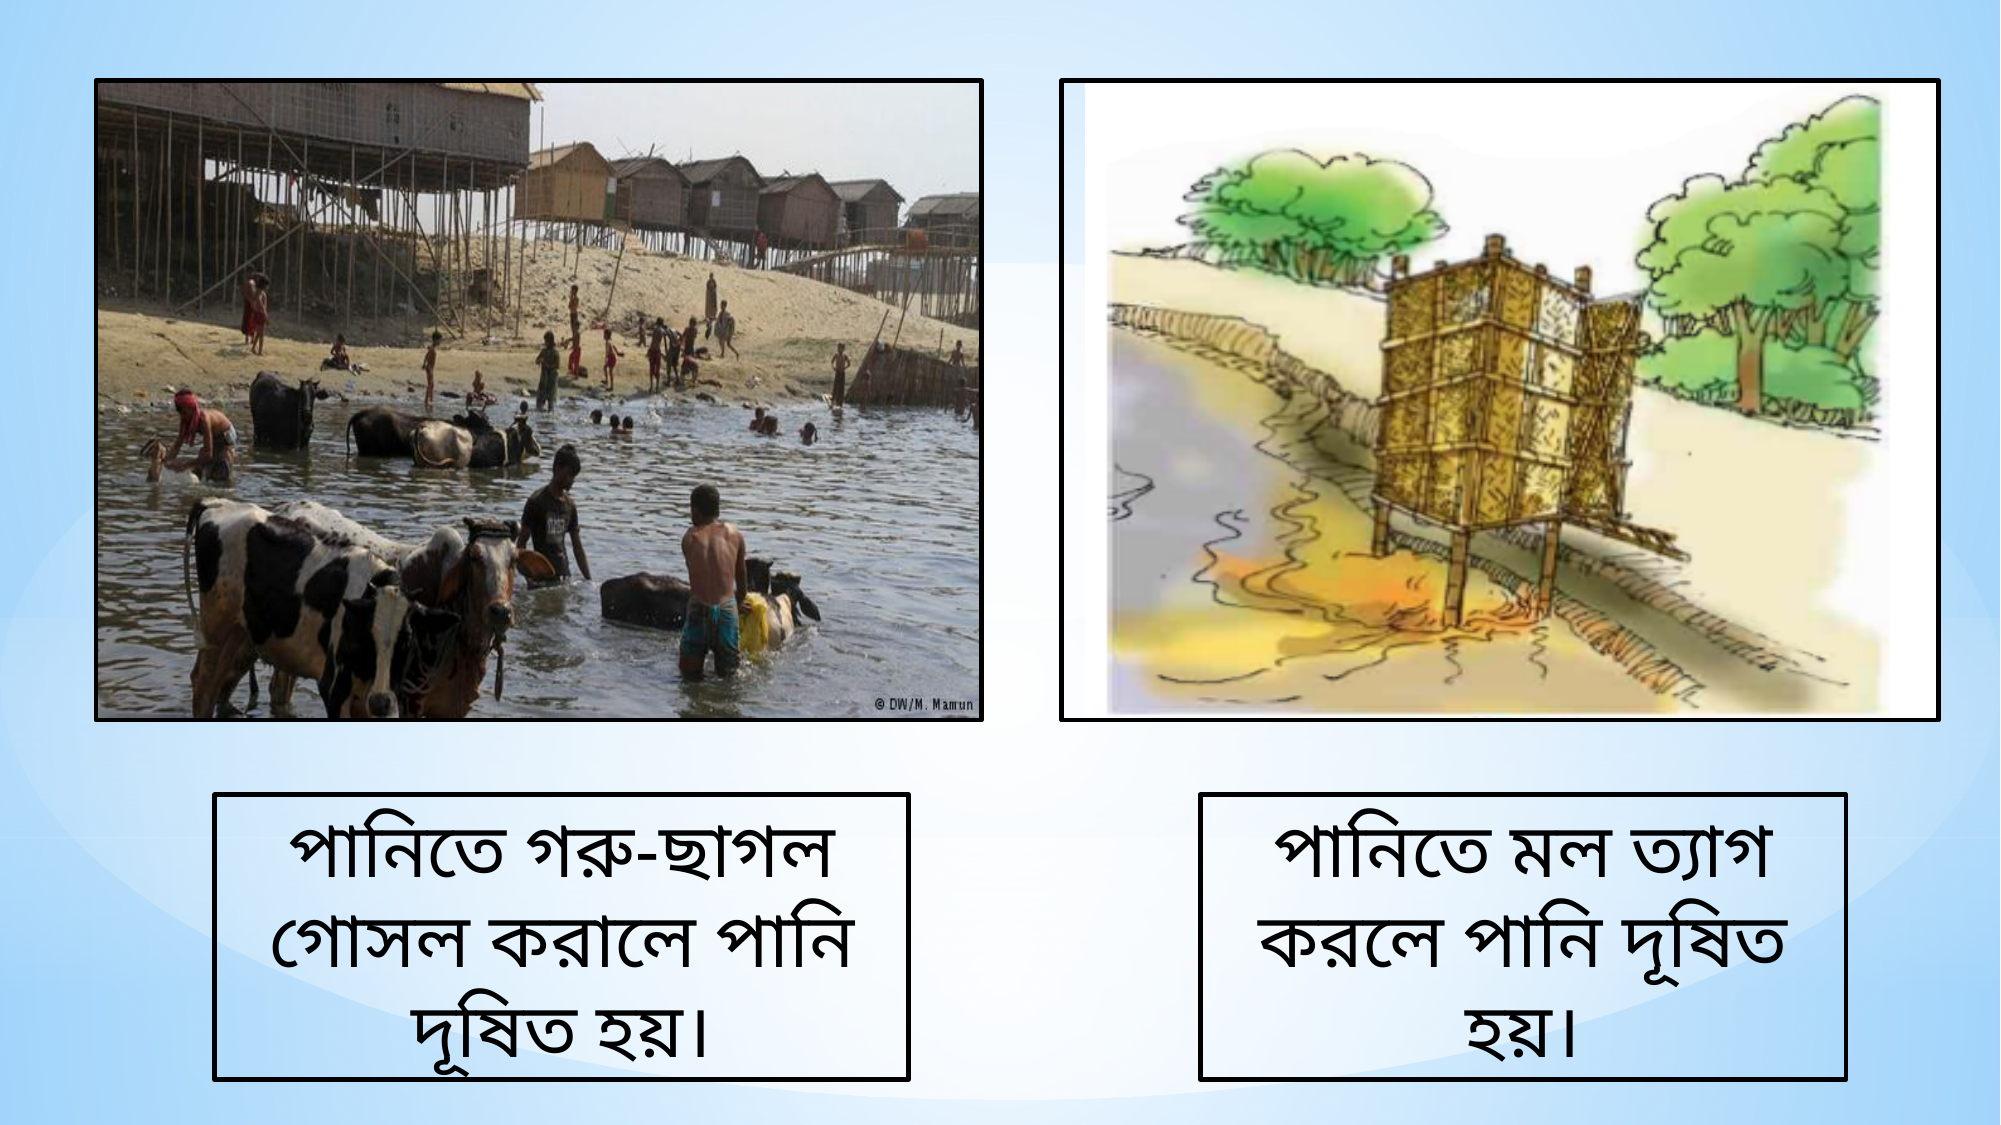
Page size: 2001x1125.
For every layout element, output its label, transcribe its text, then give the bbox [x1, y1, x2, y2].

picture [97, 82, 980, 718]
picture [1063, 82, 1937, 718]
text_box পানিতে গরু-ছাগল গোসল করালে পানি দূষিত হয়। [214, 794, 909, 1080]
text_box পানিতে মল ত্যাগ করলে পানি দূষিত হয়। [1200, 794, 1846, 1080]
